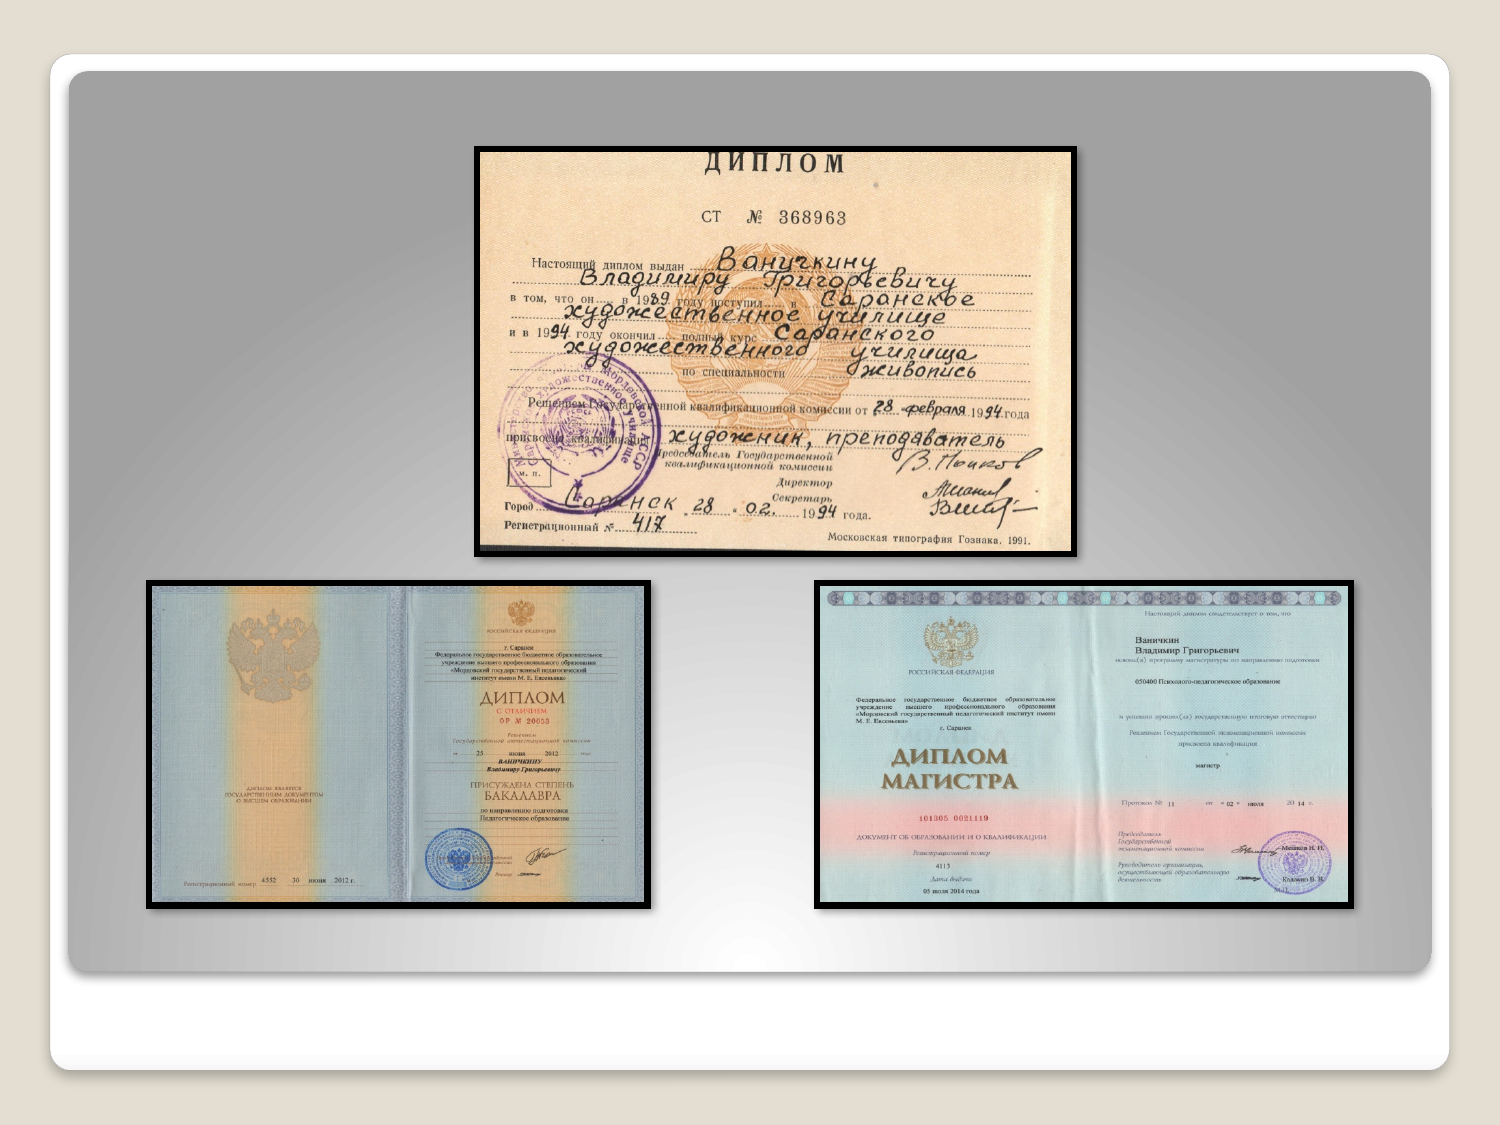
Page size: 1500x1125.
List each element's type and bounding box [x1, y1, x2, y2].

picture [480, 152, 1072, 552]
picture [820, 585, 1348, 903]
picture [152, 585, 645, 903]
